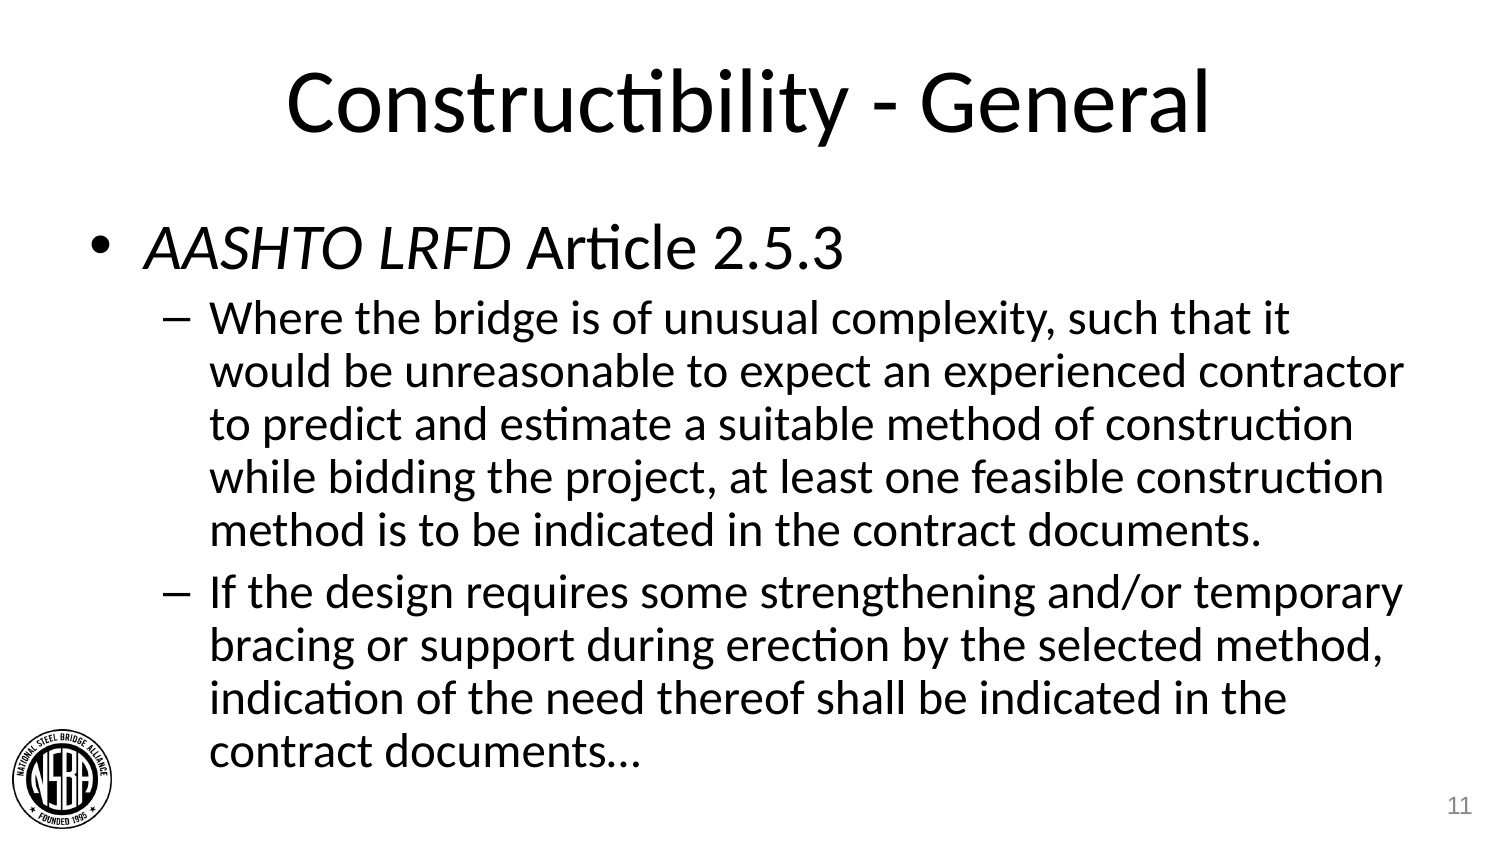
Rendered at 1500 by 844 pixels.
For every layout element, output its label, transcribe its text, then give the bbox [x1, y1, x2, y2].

slide_number 11 [1137, 782, 1488, 828]
picture [12, 729, 112, 829]
title Constructibility - General [75, 33, 1425, 175]
list AASHTO LRFD Article 2.5.3 Where the bridge is of unusual complexity, such that it would be unreasonable to expect an experienced contractor to predict and estimate a suitable method of construction while bidding the project, at least one feasible construction method is to be indicated in the contract documents. If the design requires some strengthening and/or temporary bracing or support during erection by the selected method, indication of the need thereof shall be indicated in the contract documents… [75, 196, 1425, 828]
